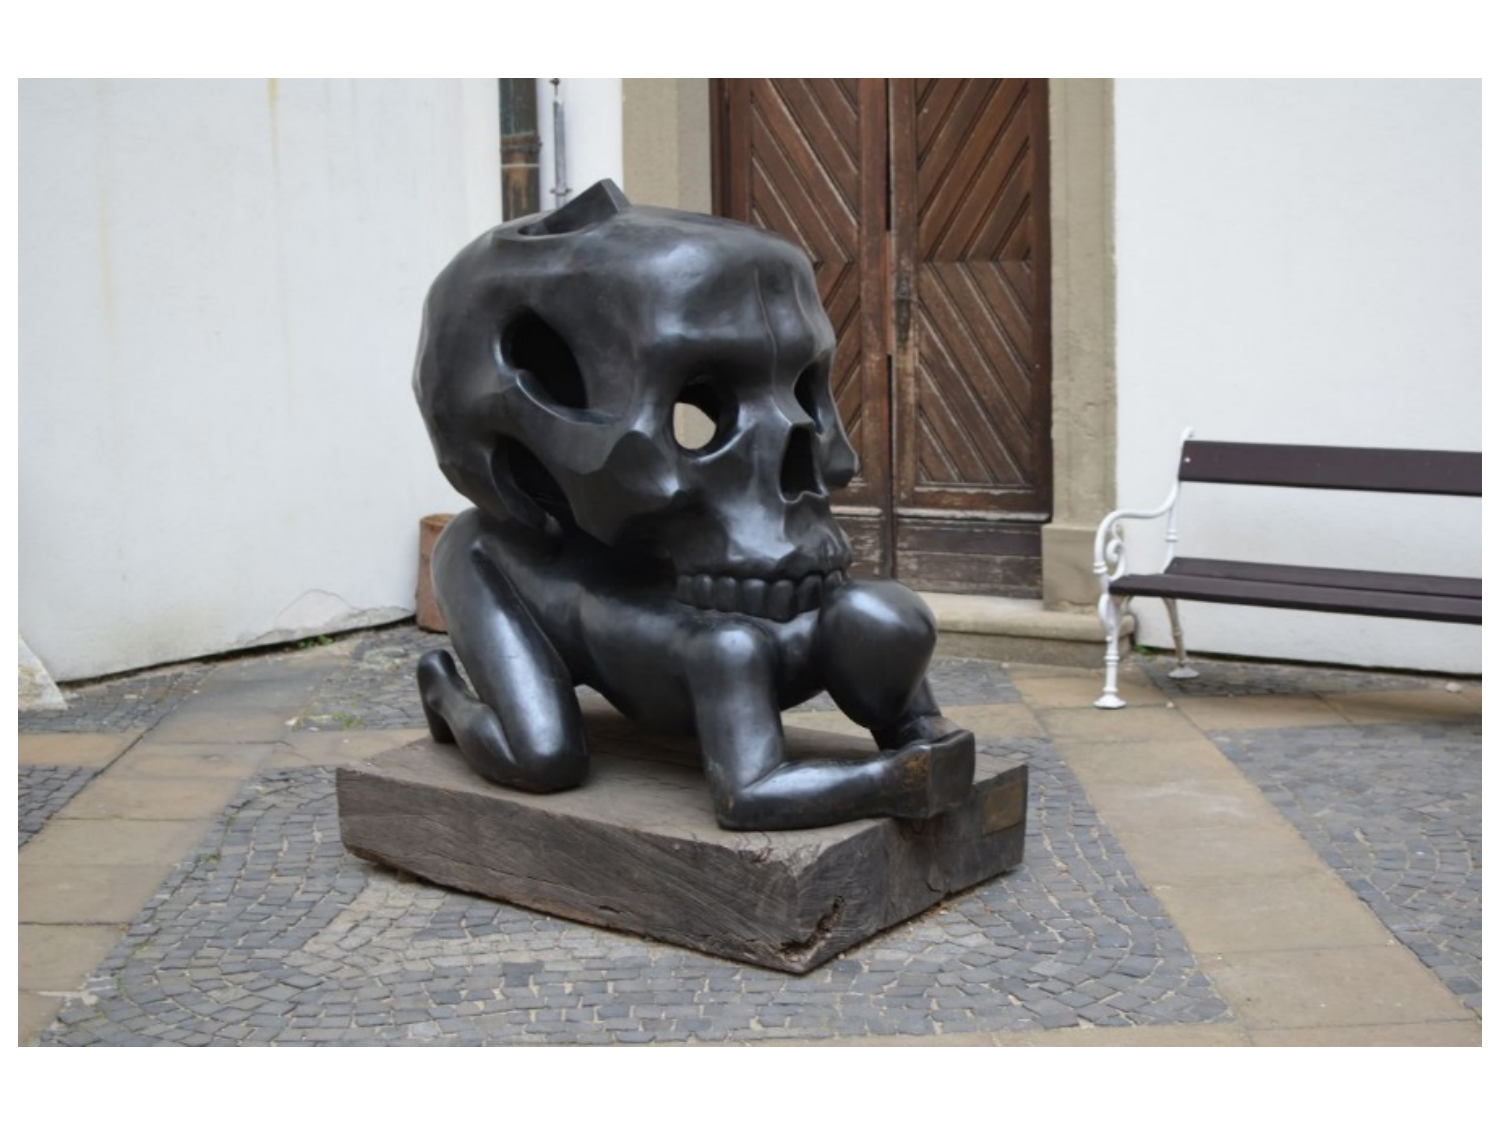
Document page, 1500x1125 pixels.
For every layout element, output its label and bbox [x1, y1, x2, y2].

picture [18, 77, 1482, 1047]
